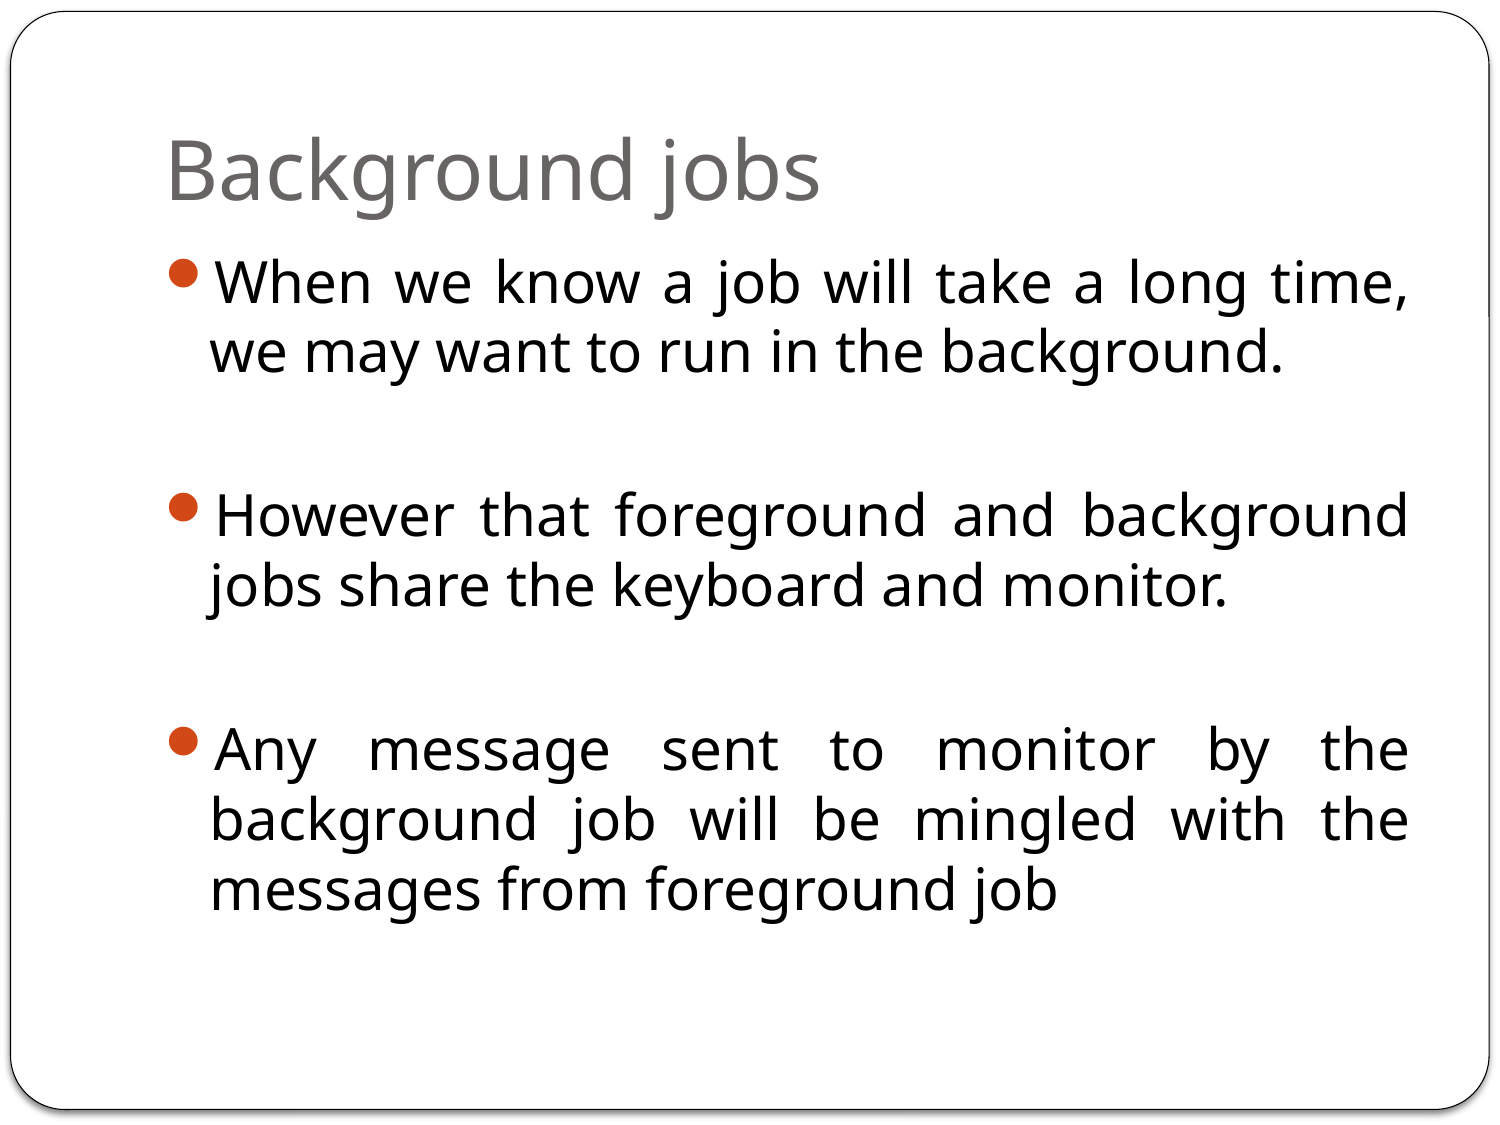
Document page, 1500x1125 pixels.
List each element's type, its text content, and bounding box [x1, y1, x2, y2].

title Background jobs [150, 45, 1425, 233]
list When we know a job will take a long time, we may want to run in the background. However that foreground and background jobs share the keyboard and monitor. Any message sent to monitor by the background job will be mingled with the messages from foreground job [150, 237, 1425, 988]
